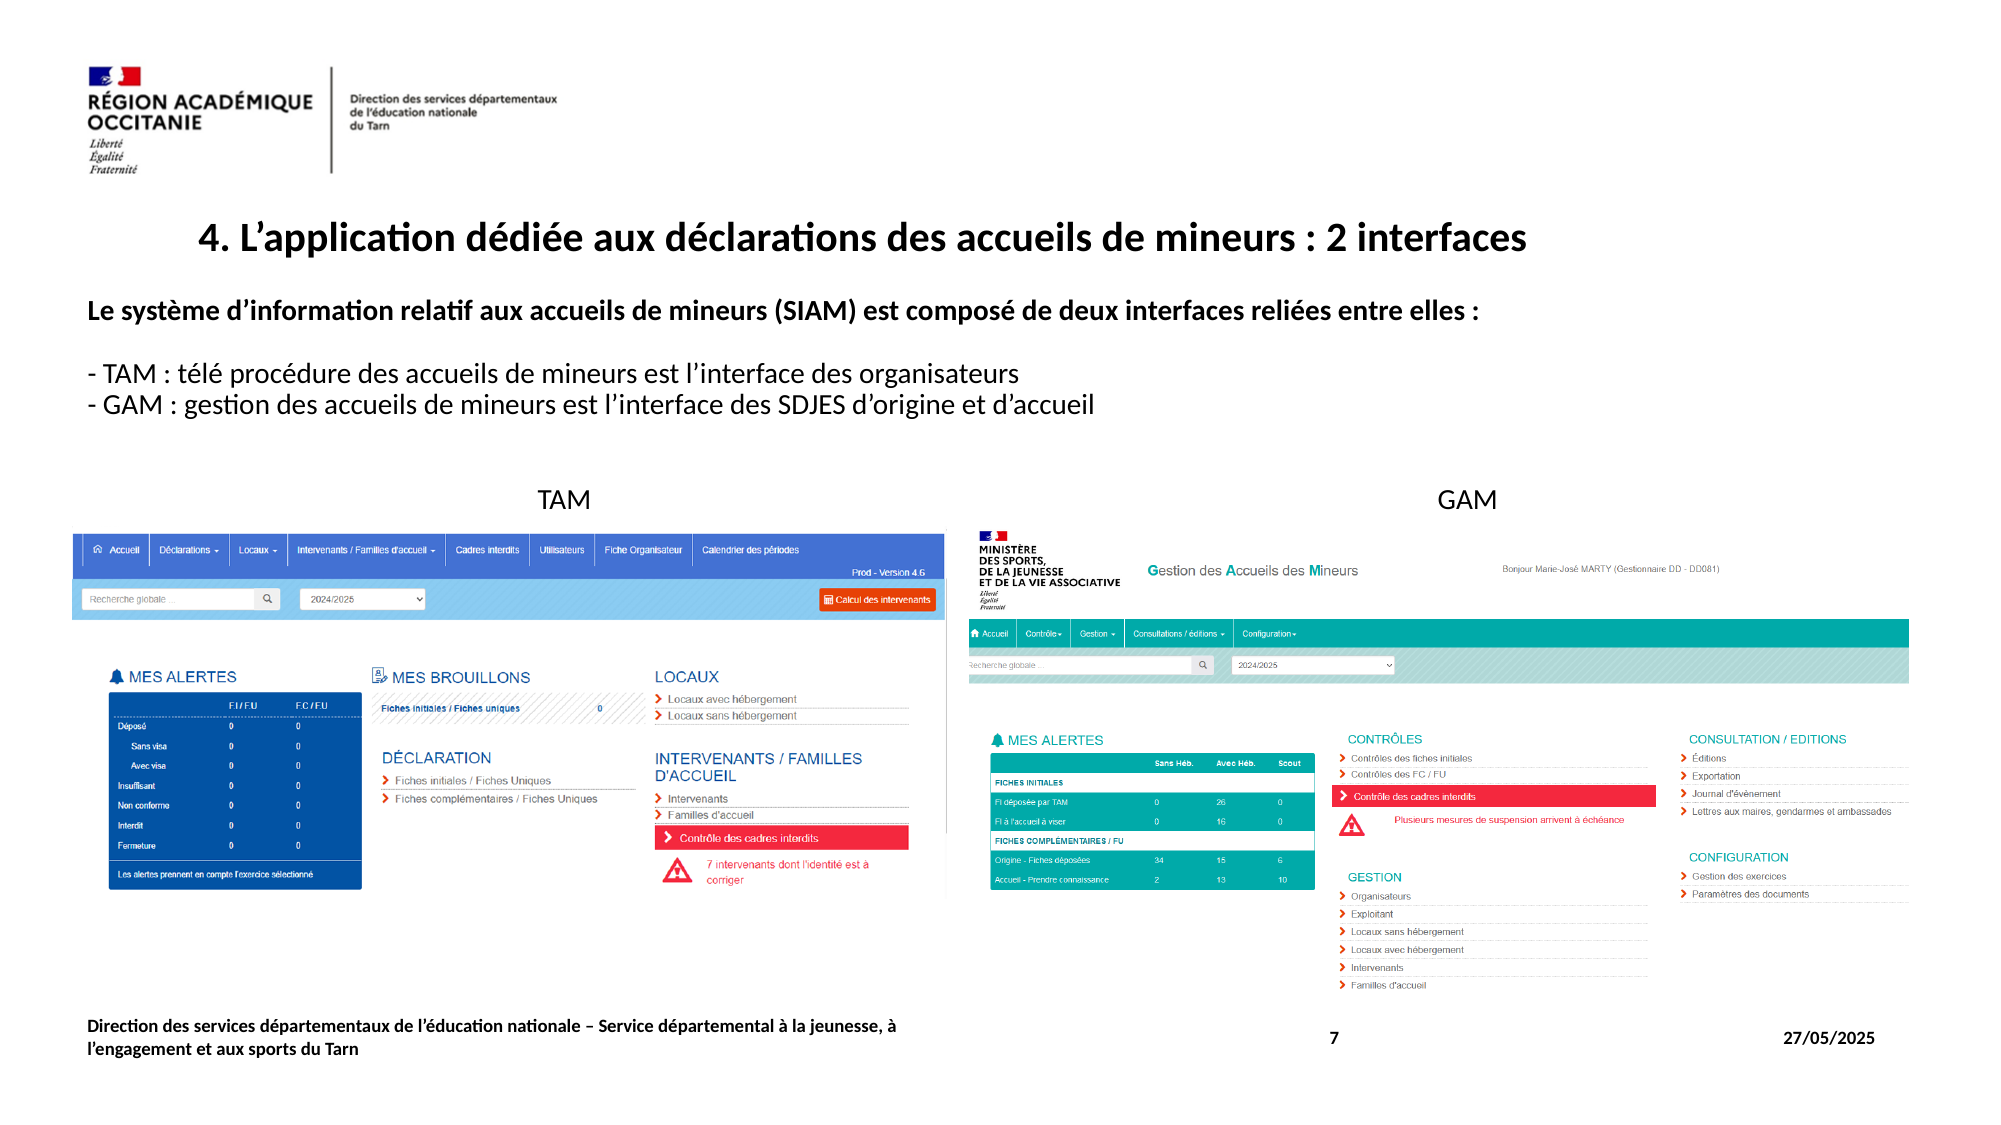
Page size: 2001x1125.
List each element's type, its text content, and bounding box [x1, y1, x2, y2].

picture [969, 526, 1909, 994]
title Le système d’information relatif aux accueils de mineurs (SIAM) est composé de deux interfaces reliées entre elles : - TAM : télé procédure des accueils de mineurs est l’interface des organisateurs - GAM : gestion des accueils de mineurs est l’interface des SDJES d’origine et d’accueil TAM GAM [72, 281, 1909, 1007]
picture [72, 49, 575, 190]
picture [72, 526, 947, 899]
text_box 4. L’application dédiée aux déclarations des accueils de mineurs : 2 interfaces [183, 202, 1900, 268]
text_box 7 [1301, 1018, 1368, 1056]
text_box 27/05/2025 [1749, 1018, 1909, 1056]
text_box Direction des services départementaux de l’éducation nationale – Service départemental à la jeunesse, à l’engagement et aux sports du Tarn [72, 1006, 919, 1067]
